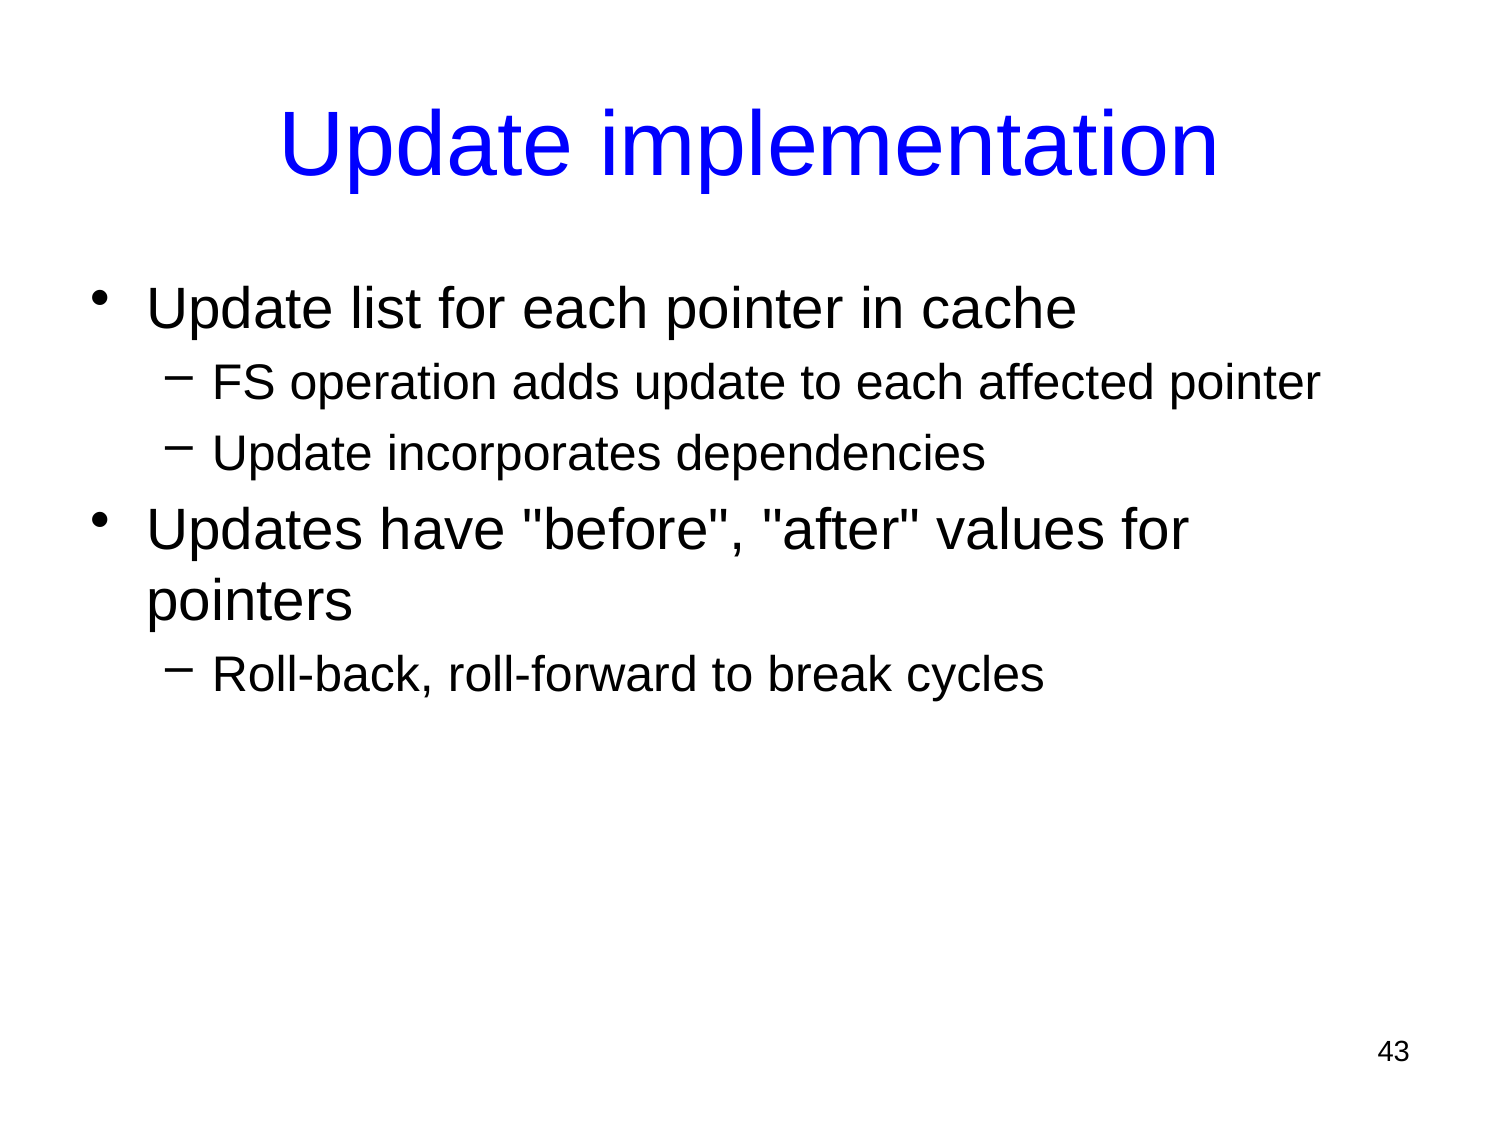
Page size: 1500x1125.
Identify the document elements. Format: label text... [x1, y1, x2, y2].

slide_number 43 [1074, 1024, 1426, 1103]
title Update implementation [74, 44, 1426, 233]
list Update list for each pointer in cache FS operation adds update to each affected pointer Update incorporates dependencies Updates have "before", "after" values for pointers Roll-back, roll-forward to break cycles [74, 262, 1426, 1006]
